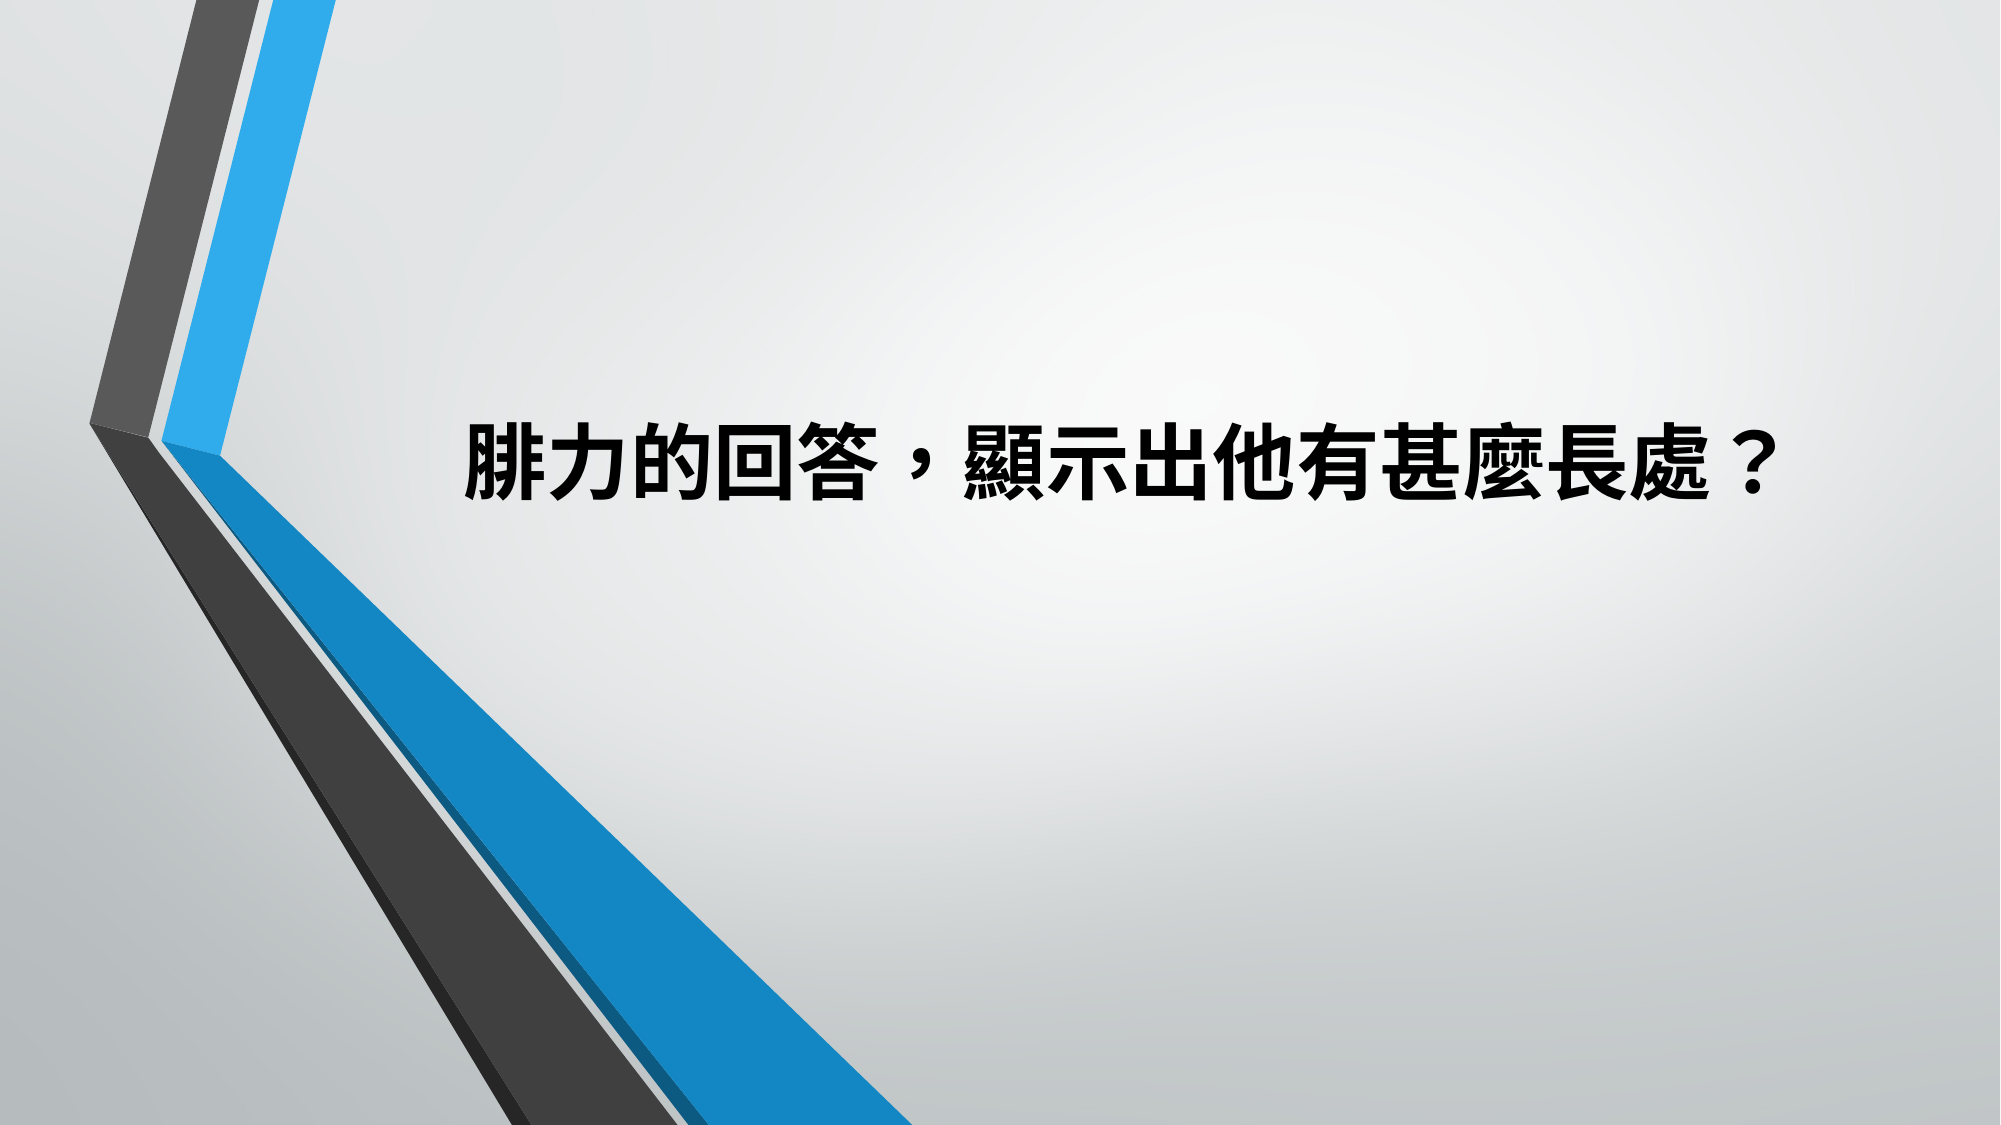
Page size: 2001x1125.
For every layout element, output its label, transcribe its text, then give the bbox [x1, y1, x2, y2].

title 腓力的回答，顯示出他有甚麼長處？ [448, 0, 1790, 518]
